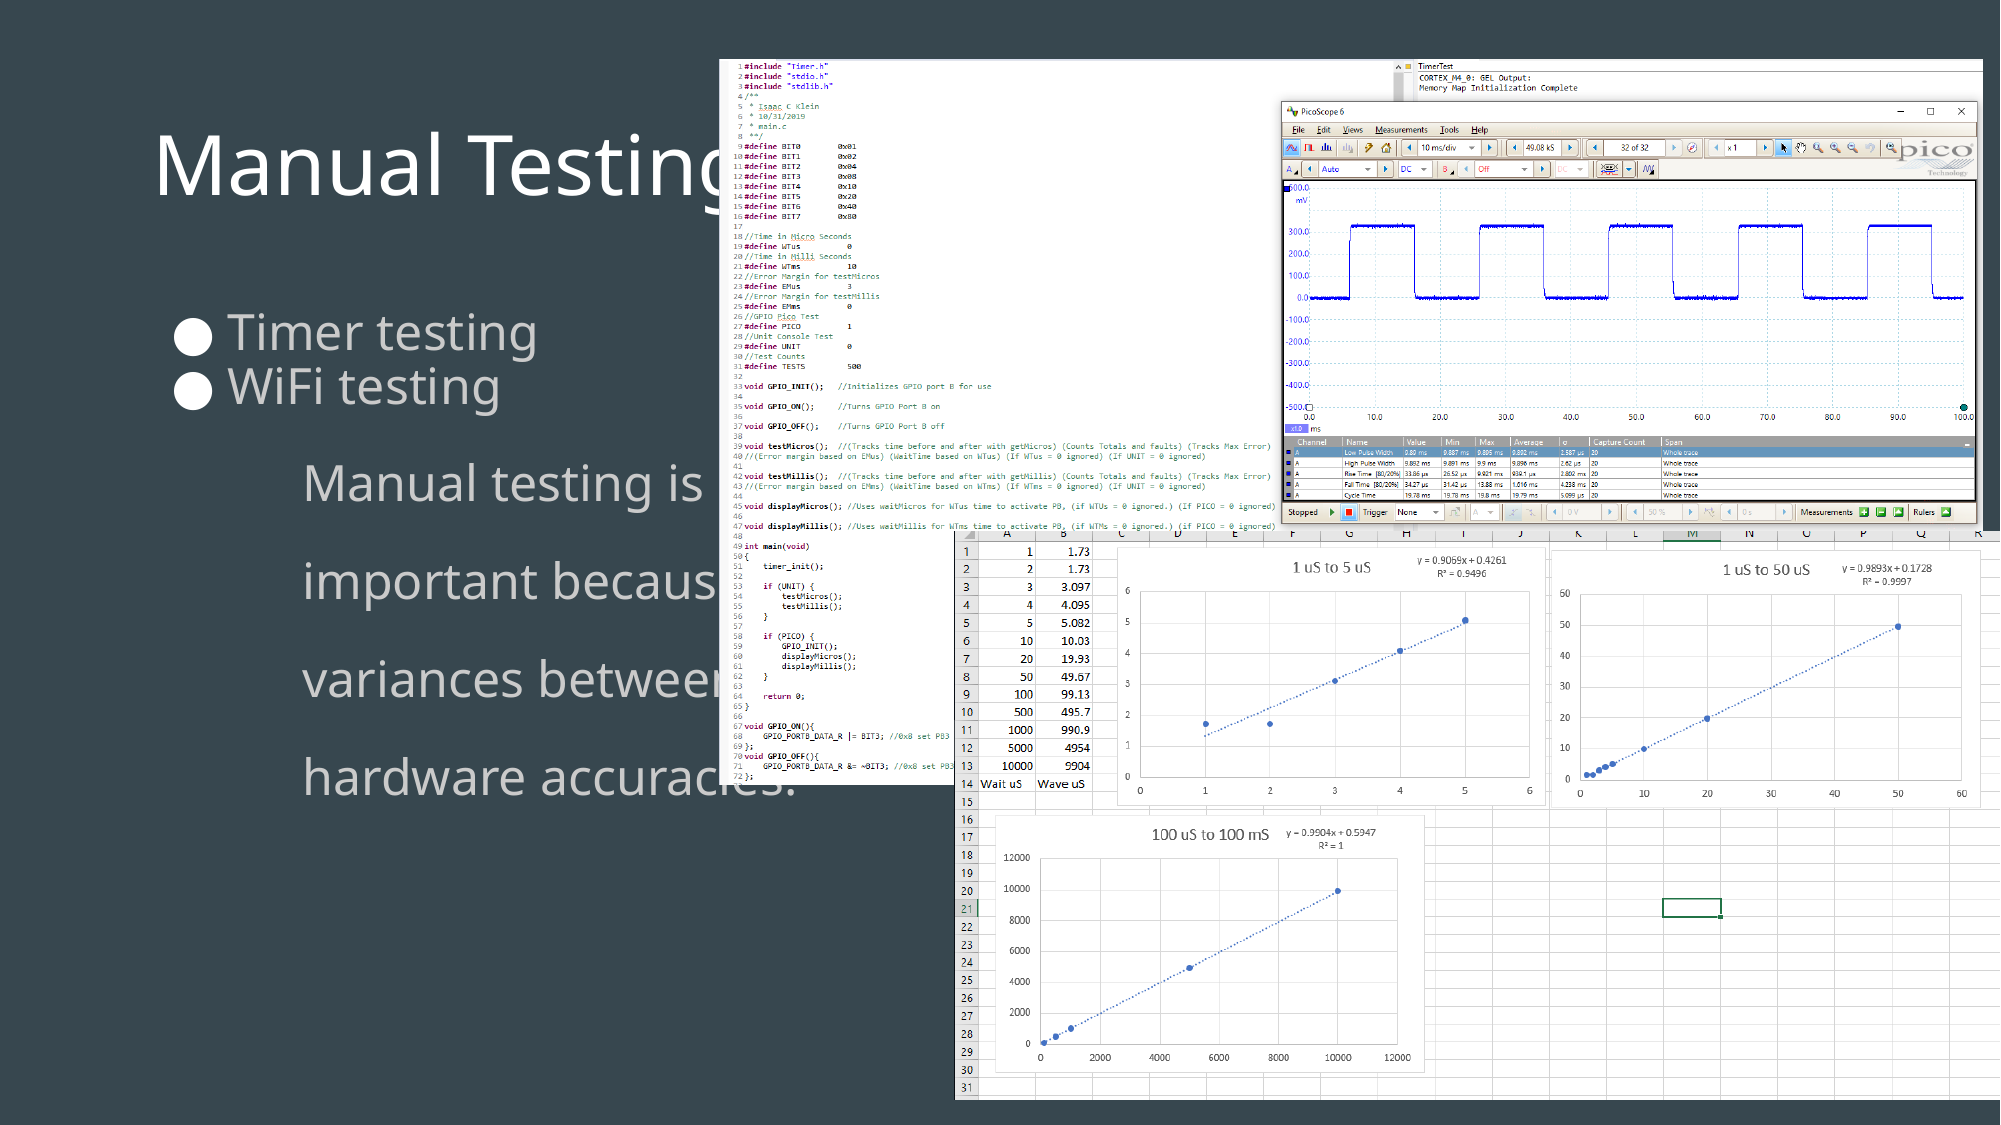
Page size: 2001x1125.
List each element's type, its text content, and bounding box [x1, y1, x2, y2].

text_box [139, 648, 573, 924]
list Timer testing WiFi testing Manual testing is also important because of variances between software and hardware accuracies. [137, 299, 949, 1014]
picture [719, 59, 2000, 1100]
title Manual Testing [137, 59, 718, 278]
